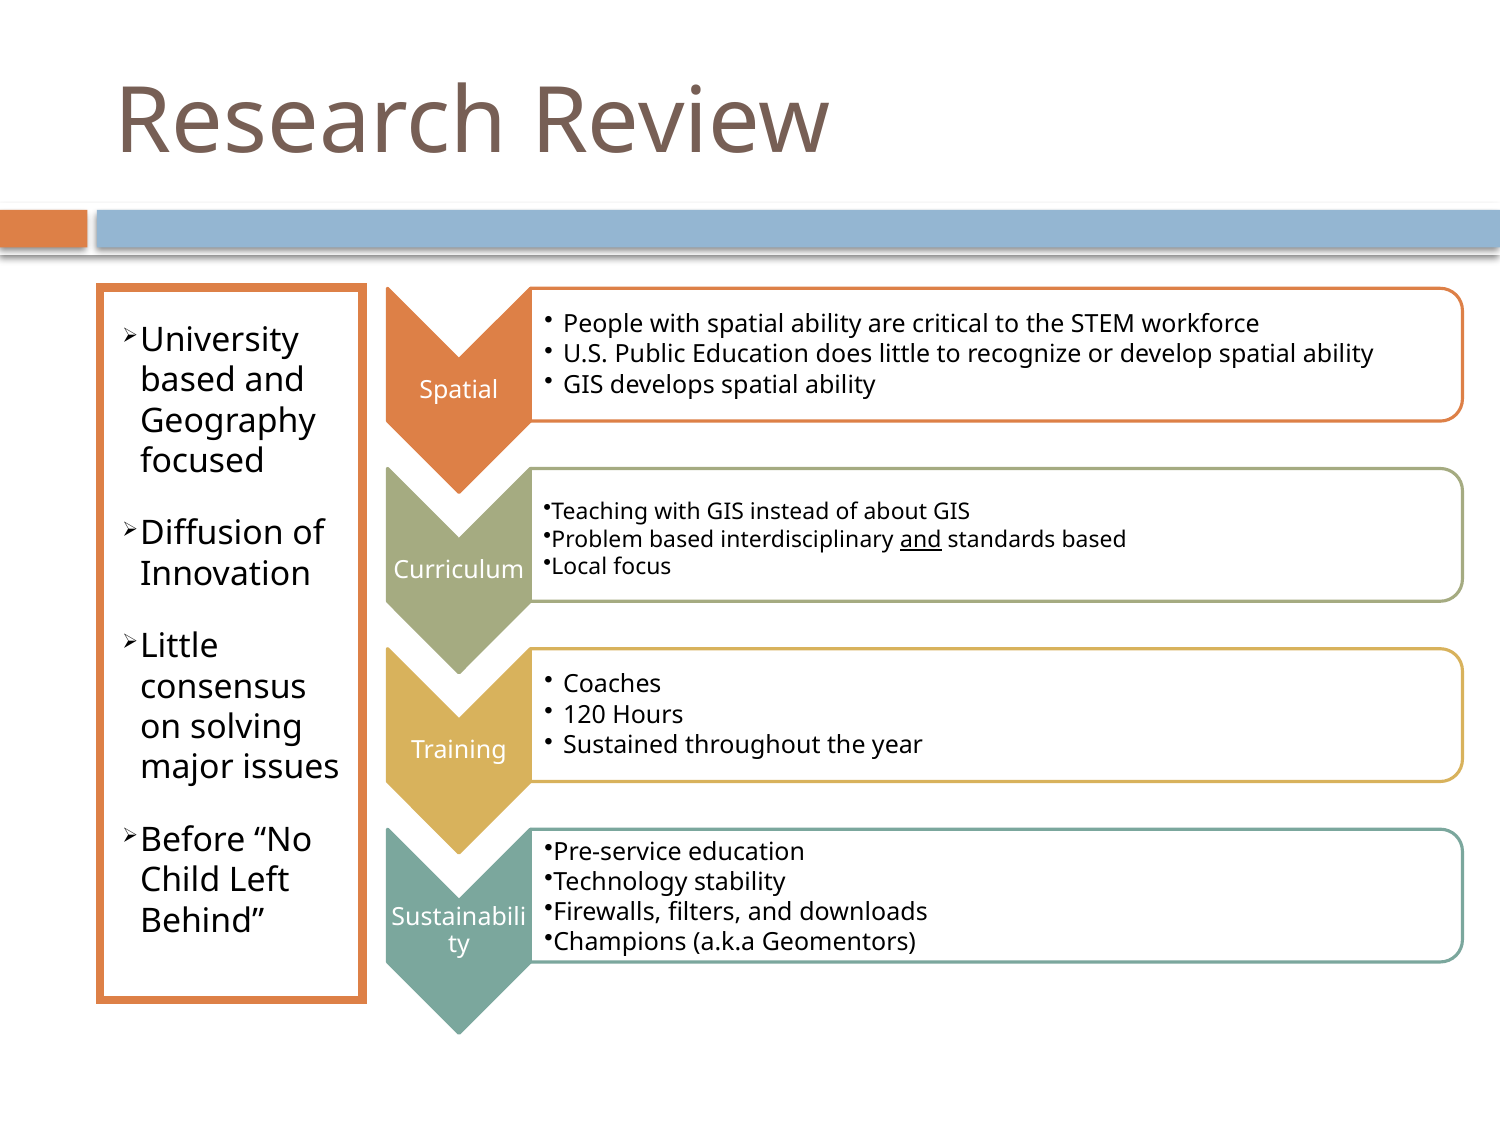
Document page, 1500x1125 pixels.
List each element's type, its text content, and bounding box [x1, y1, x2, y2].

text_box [387, 287, 1463, 468]
list University based and Geography focused Diffusion of Innovation Little consensus on solving major issues Before “No Child Left Behind” [96, 283, 367, 1004]
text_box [387, 468, 1463, 648]
title Research Review [99, 44, 1426, 188]
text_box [387, 648, 1463, 828]
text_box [387, 828, 1463, 1034]
